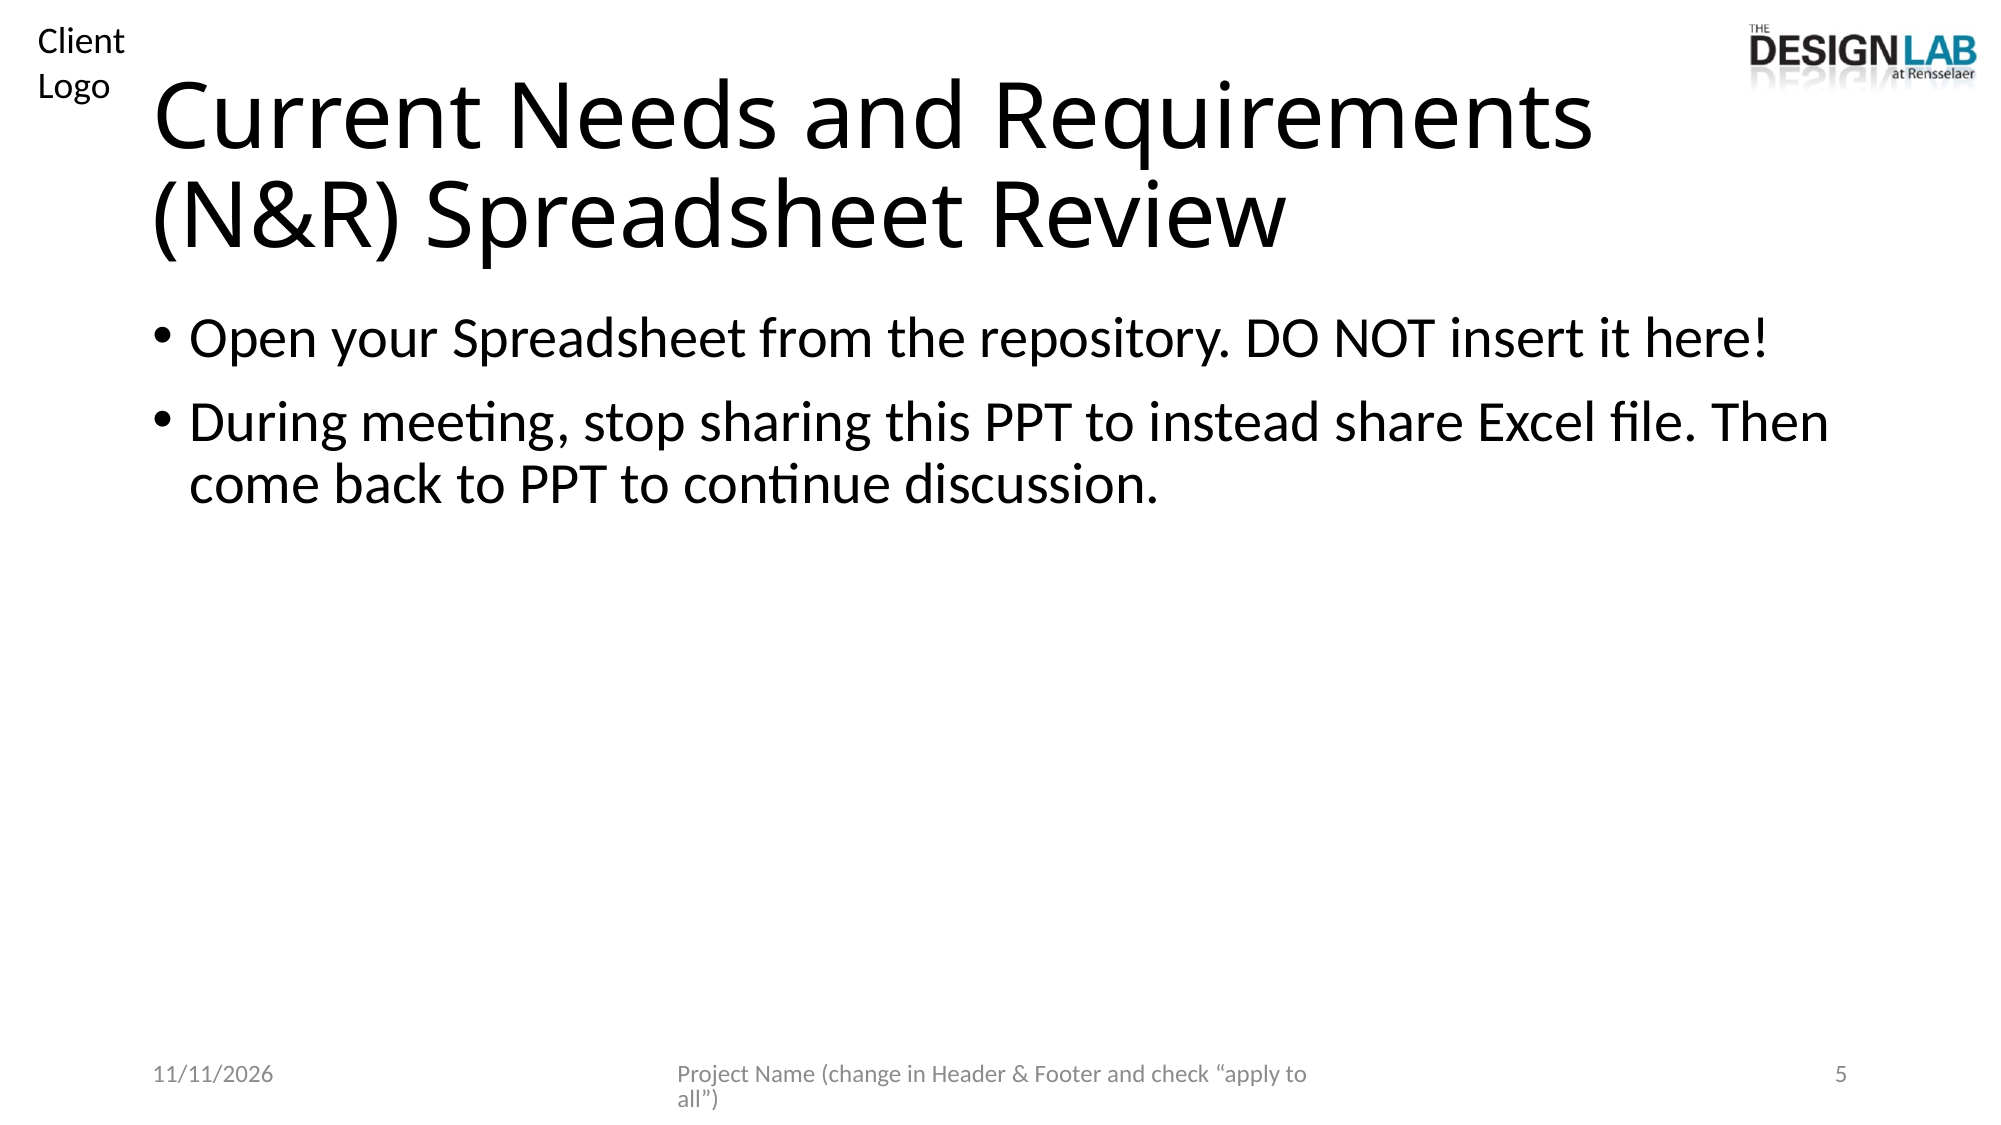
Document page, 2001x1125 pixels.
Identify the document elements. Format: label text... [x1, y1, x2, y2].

slide_number 5 [1412, 1042, 1863, 1103]
list Open your Spreadsheet from the repository. DO NOT insert it here! During meeting, stop sharing this PPT to instead share Excel file. Then come back to PPT to continue discussion. [137, 299, 1863, 1014]
picture [1749, 24, 1977, 98]
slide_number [137, 1042, 588, 1103]
title Current Needs and Requirements (N&R) Spreadsheet Review [137, 59, 1863, 278]
footer Project Name (change in Header & Footer and check “apply to all”) [662, 1042, 1338, 1103]
